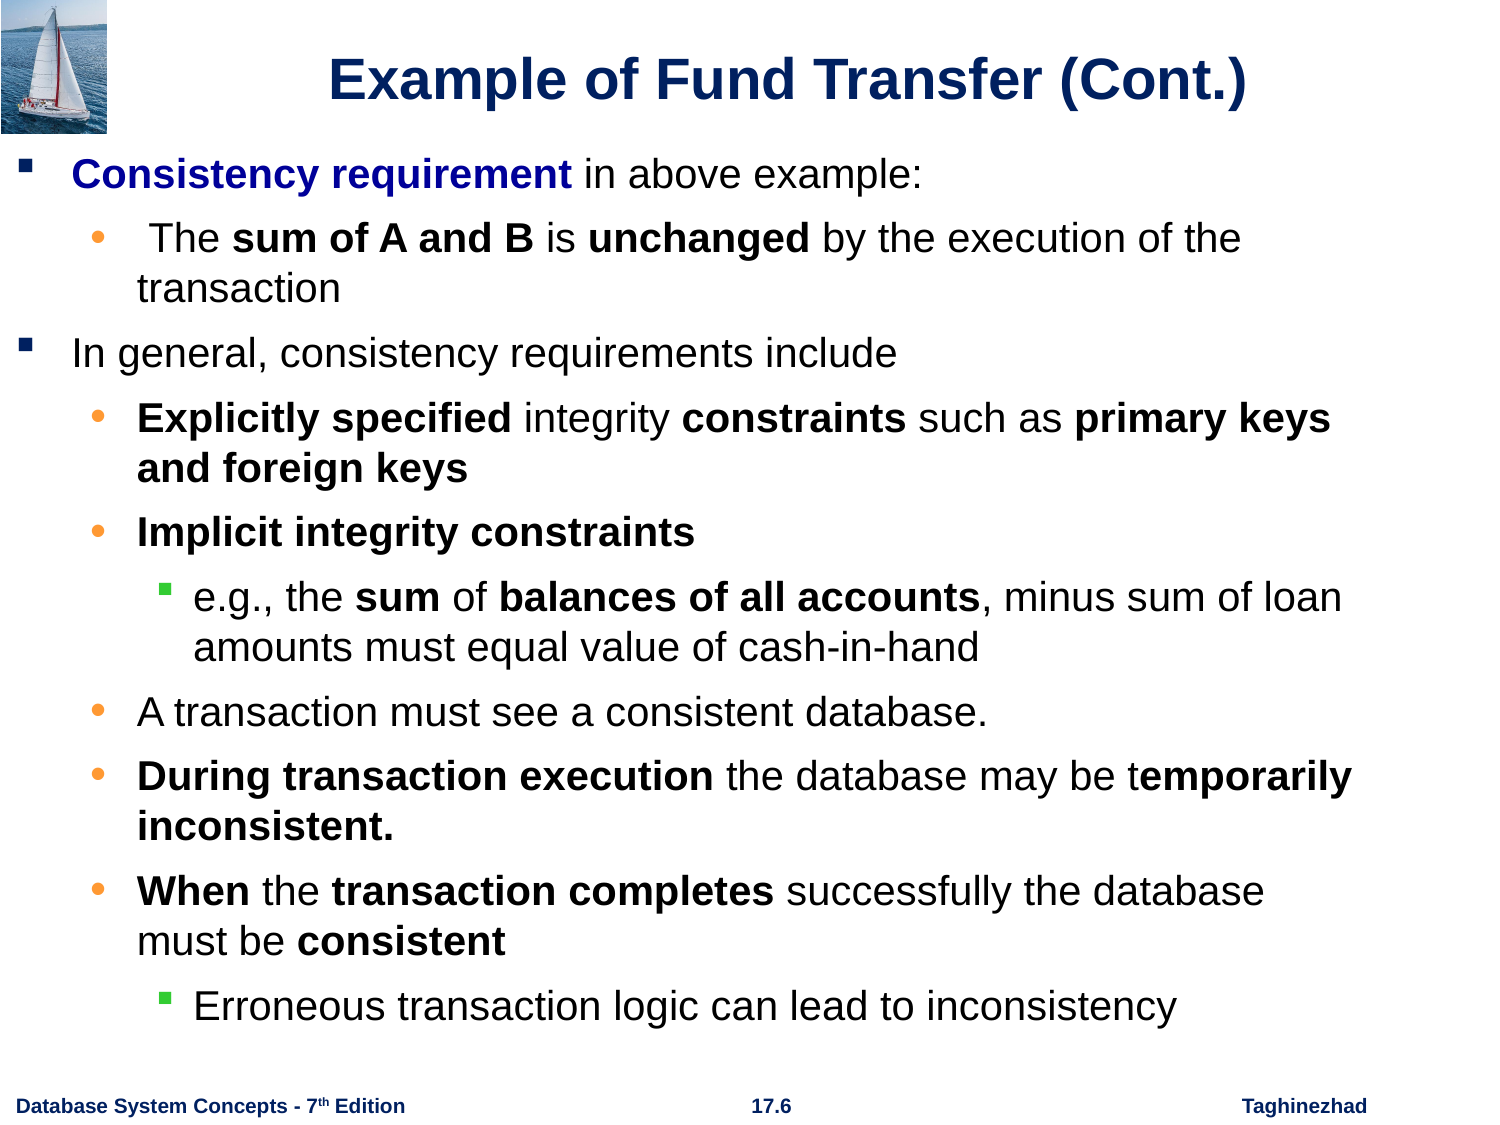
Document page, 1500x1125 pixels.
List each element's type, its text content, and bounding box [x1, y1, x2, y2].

title Example of Fund Transfer (Cont.) [125, 18, 1452, 120]
picture [1, 0, 107, 134]
list Consistency requirement in above example: The sum of A and B is unchanged by the execution of the transaction In general, consistency requirements include Explicitly specified integrity constraints such as primary keys and foreign keys Implicit integrity constraints e.g., the sum of balances of all accounts, minus sum of loan amounts must equal value of cash-in-hand A transaction must see a consistent database. During transaction execution the database may be temporarily inconsistent. When the transaction completes successfully the database must be consistent Erroneous transaction logic can lead to inconsistency [0, 139, 1375, 1062]
